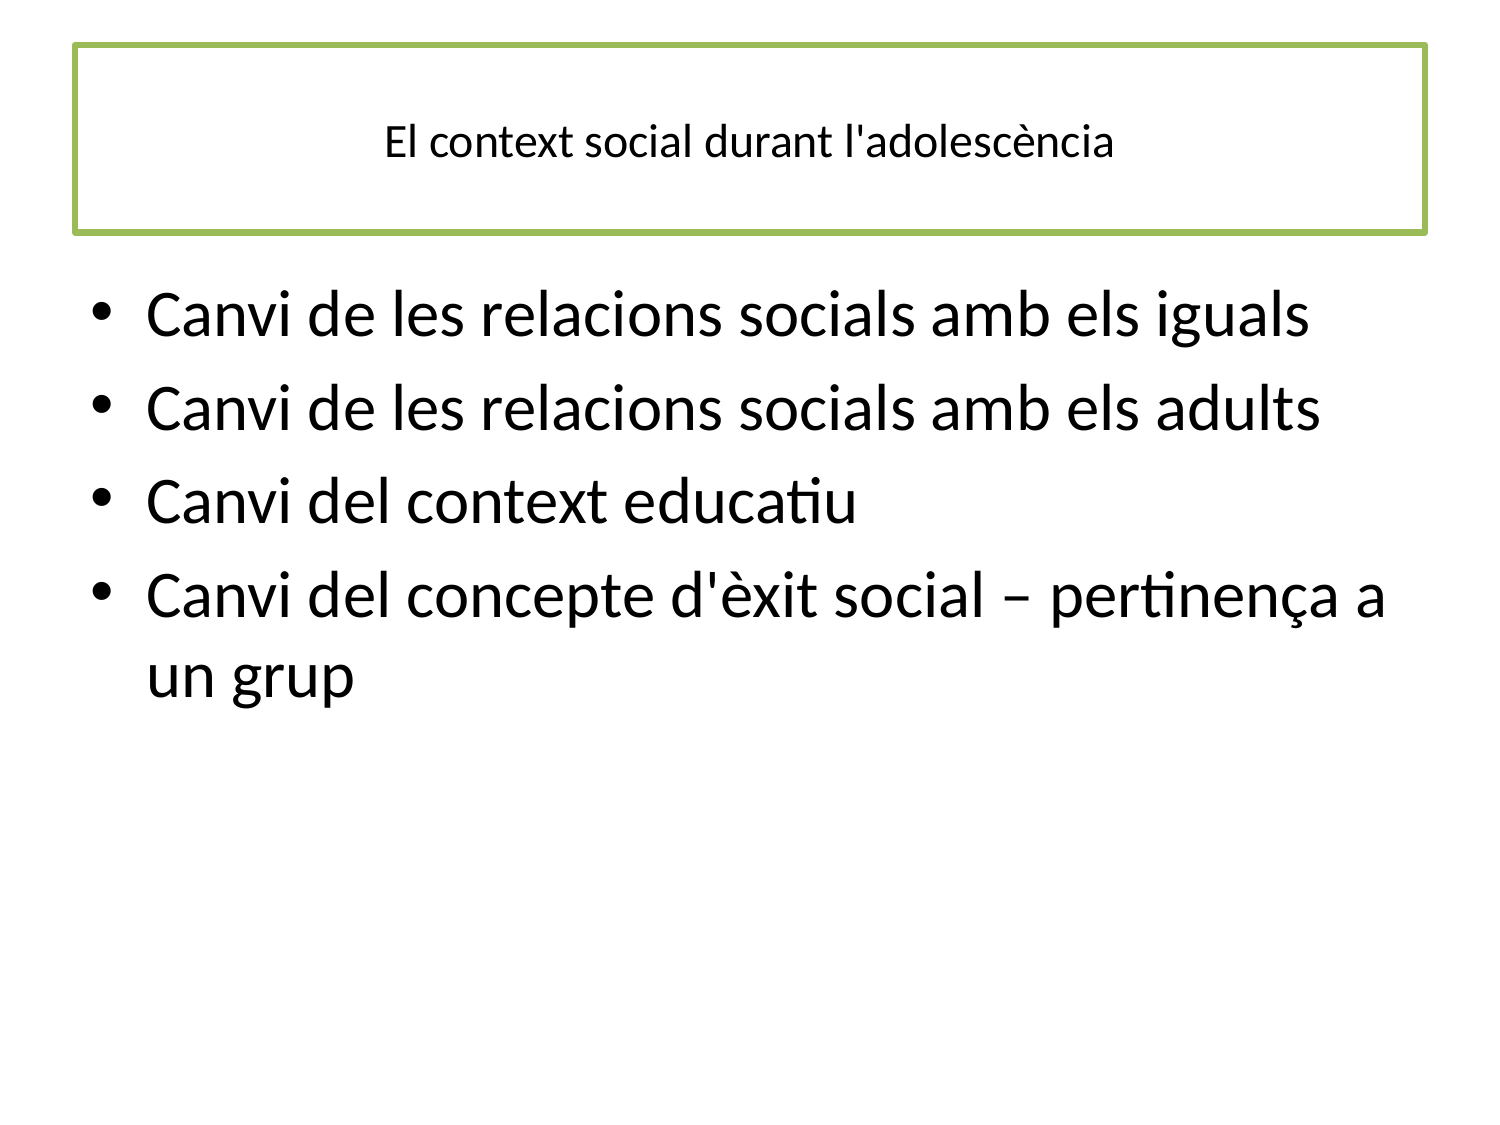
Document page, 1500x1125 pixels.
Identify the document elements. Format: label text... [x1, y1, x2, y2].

title El context social durant l'adolescència [75, 45, 1425, 233]
list Canvi de les relacions socials amb els iguals Canvi de les relacions socials amb els adults Canvi del context educatiu Canvi del concepte d'èxit social – pertinença a un grup [75, 262, 1425, 1005]
